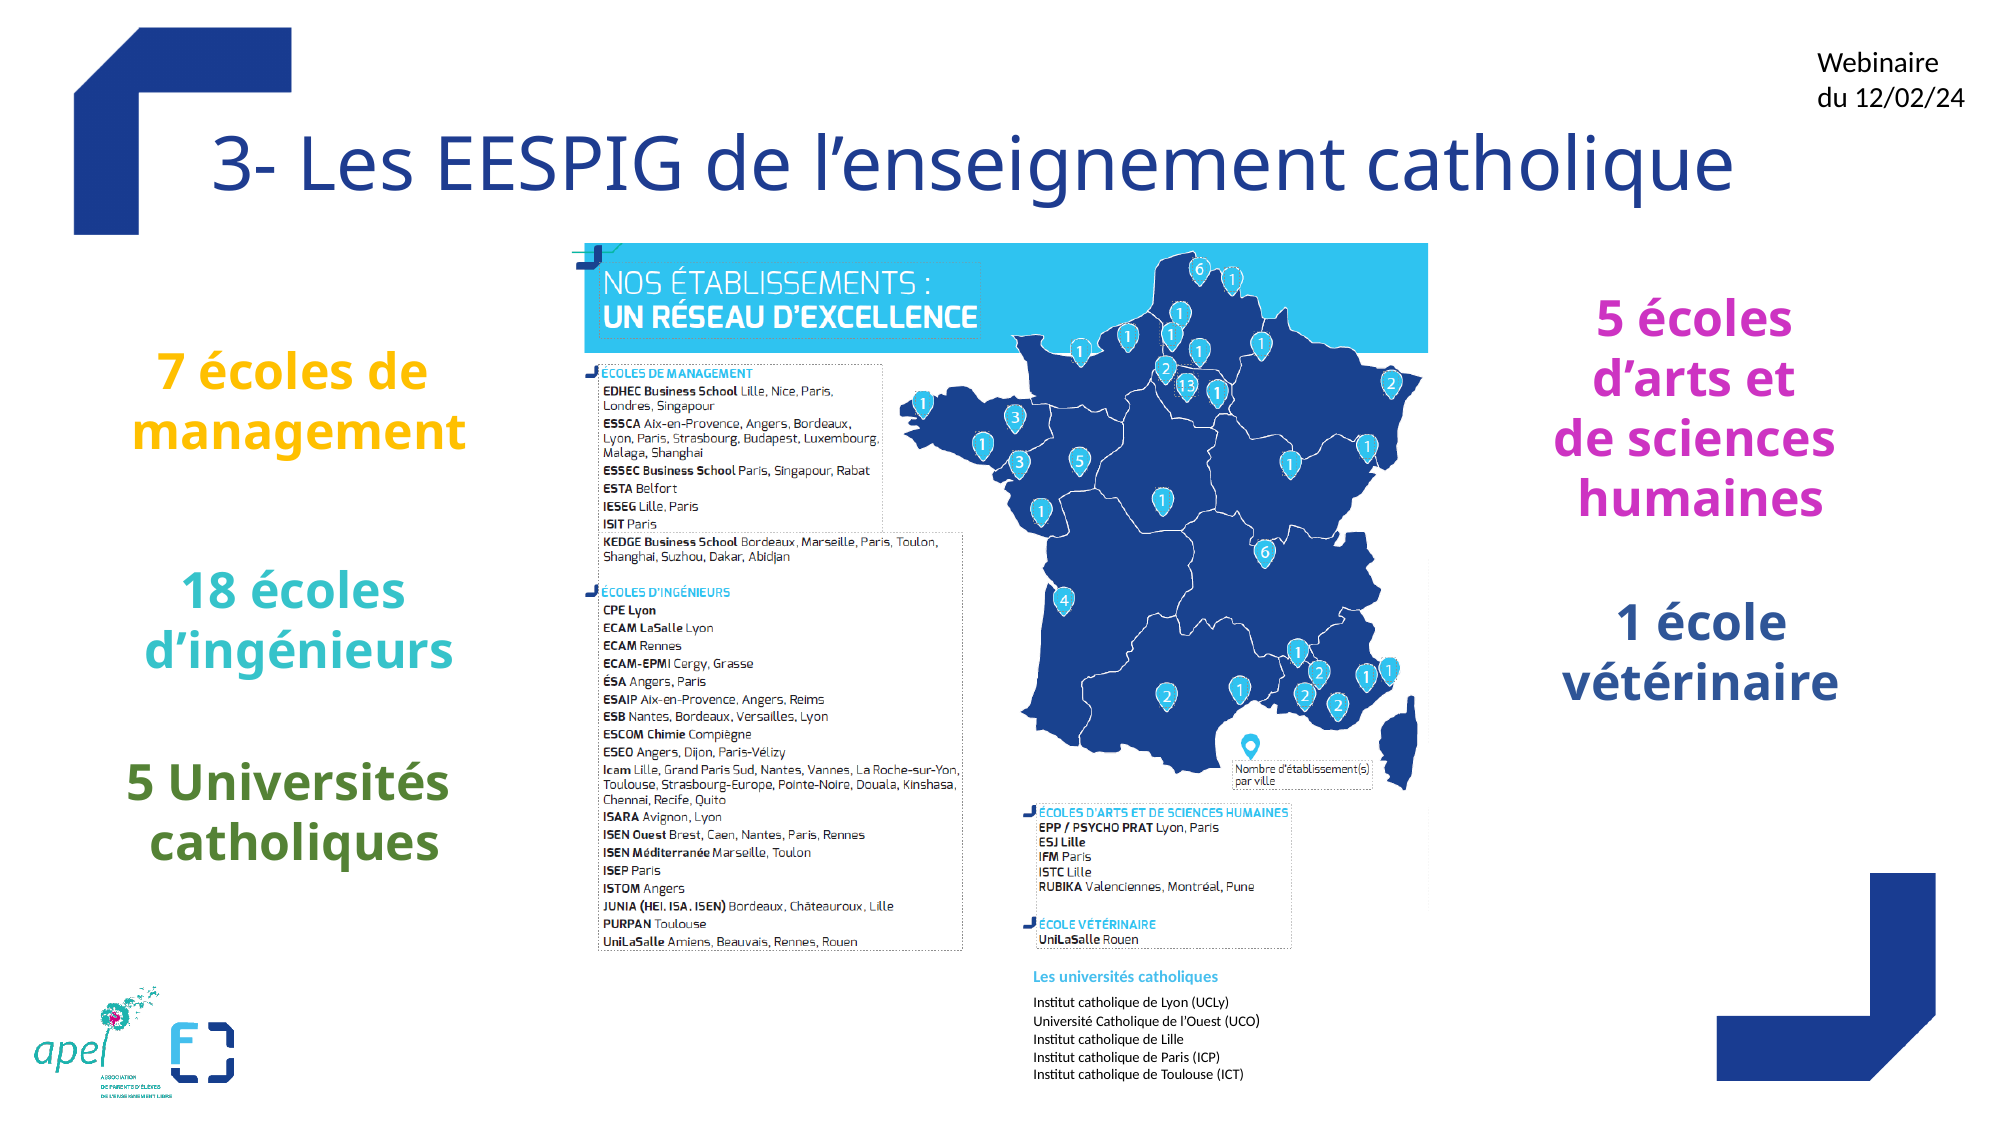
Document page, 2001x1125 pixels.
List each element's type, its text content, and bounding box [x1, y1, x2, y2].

text_box Institut catholique de Lyon (UCLy) Université Catholique de l’Ouest (UCO) Institut catholique de Lille Institut catholique de Paris (ICP) Institut catholique de Toulouse (ICT) [1018, 993, 2000, 1125]
text_box 18 écoles d’ingénieurs [130, 550, 470, 686]
text_box 5 Universités catholiques [111, 742, 479, 878]
picture [34, 986, 234, 1098]
text_box 7 écoles de management [116, 332, 483, 468]
picture [571, 243, 1429, 955]
picture [1716, 873, 1936, 958]
text_box 5 écoles d’arts et de sciences humaines [1538, 278, 1864, 534]
text_box 1 école vétérinaire [1548, 583, 1855, 718]
picture [74, 28, 291, 234]
title 3- Les EESPIG de l’enseignement catholique [137, 57, 1863, 275]
text_box Les universités catholiques [1018, 958, 2000, 993]
